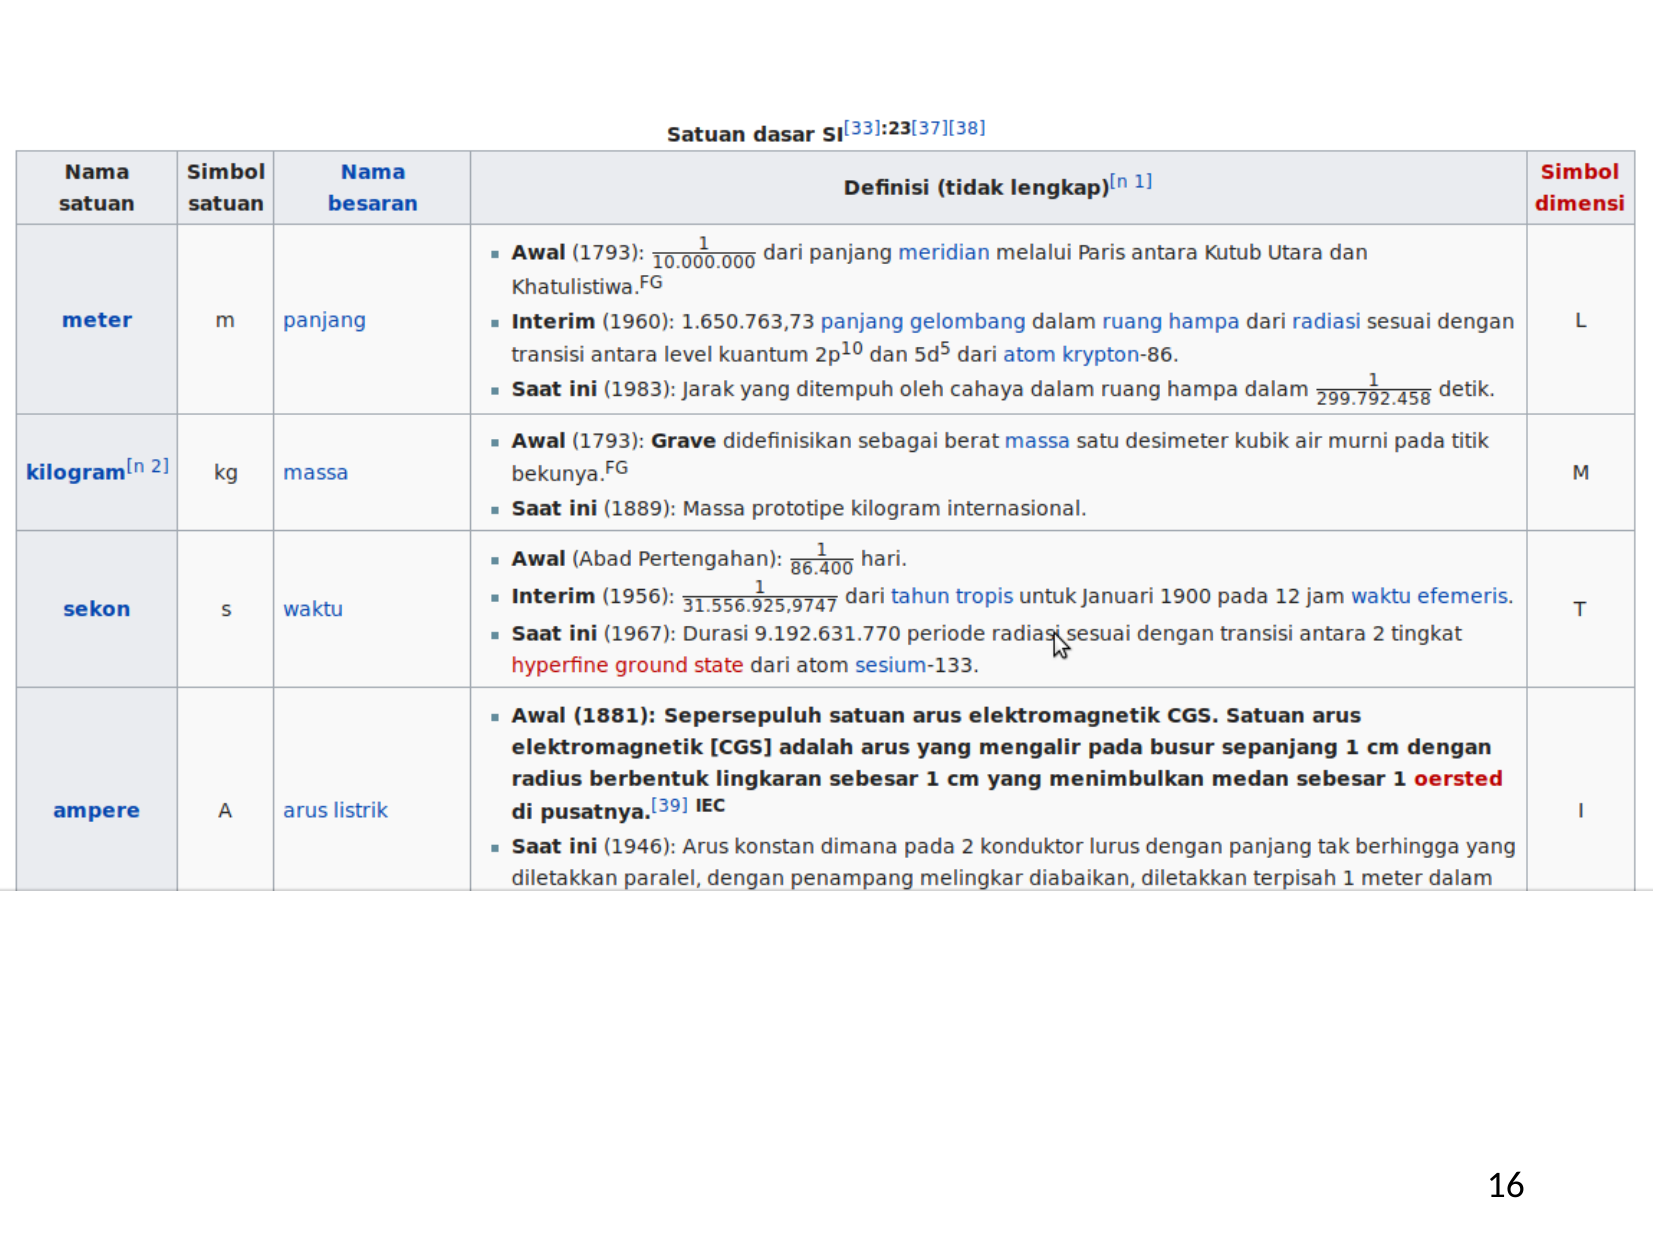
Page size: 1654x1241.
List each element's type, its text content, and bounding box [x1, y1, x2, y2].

text_box 16 [1167, 1149, 1540, 1216]
picture [0, 113, 1653, 891]
